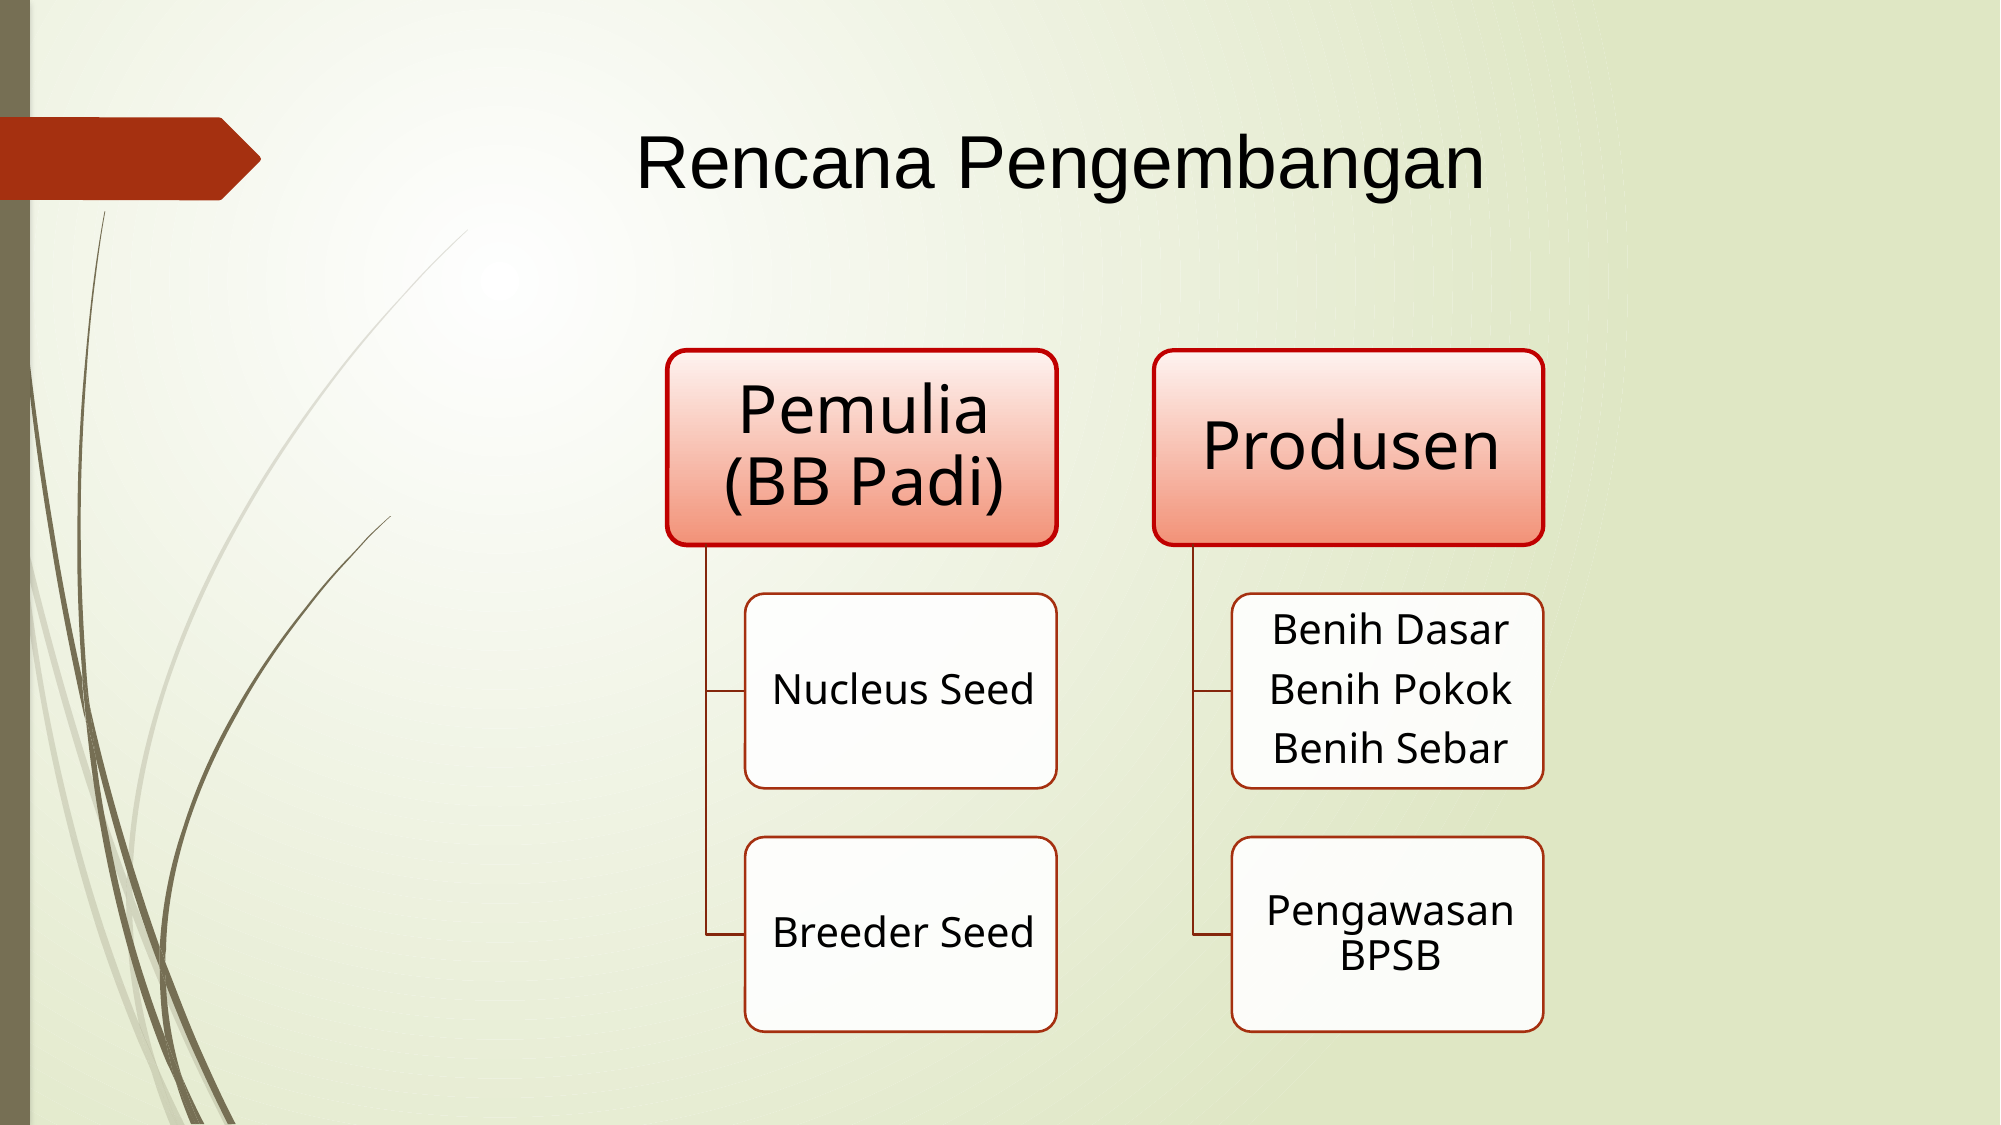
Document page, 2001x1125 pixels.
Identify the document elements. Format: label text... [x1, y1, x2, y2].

title Rencana Pengembangan [620, 105, 1647, 240]
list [323, 349, 1888, 1033]
